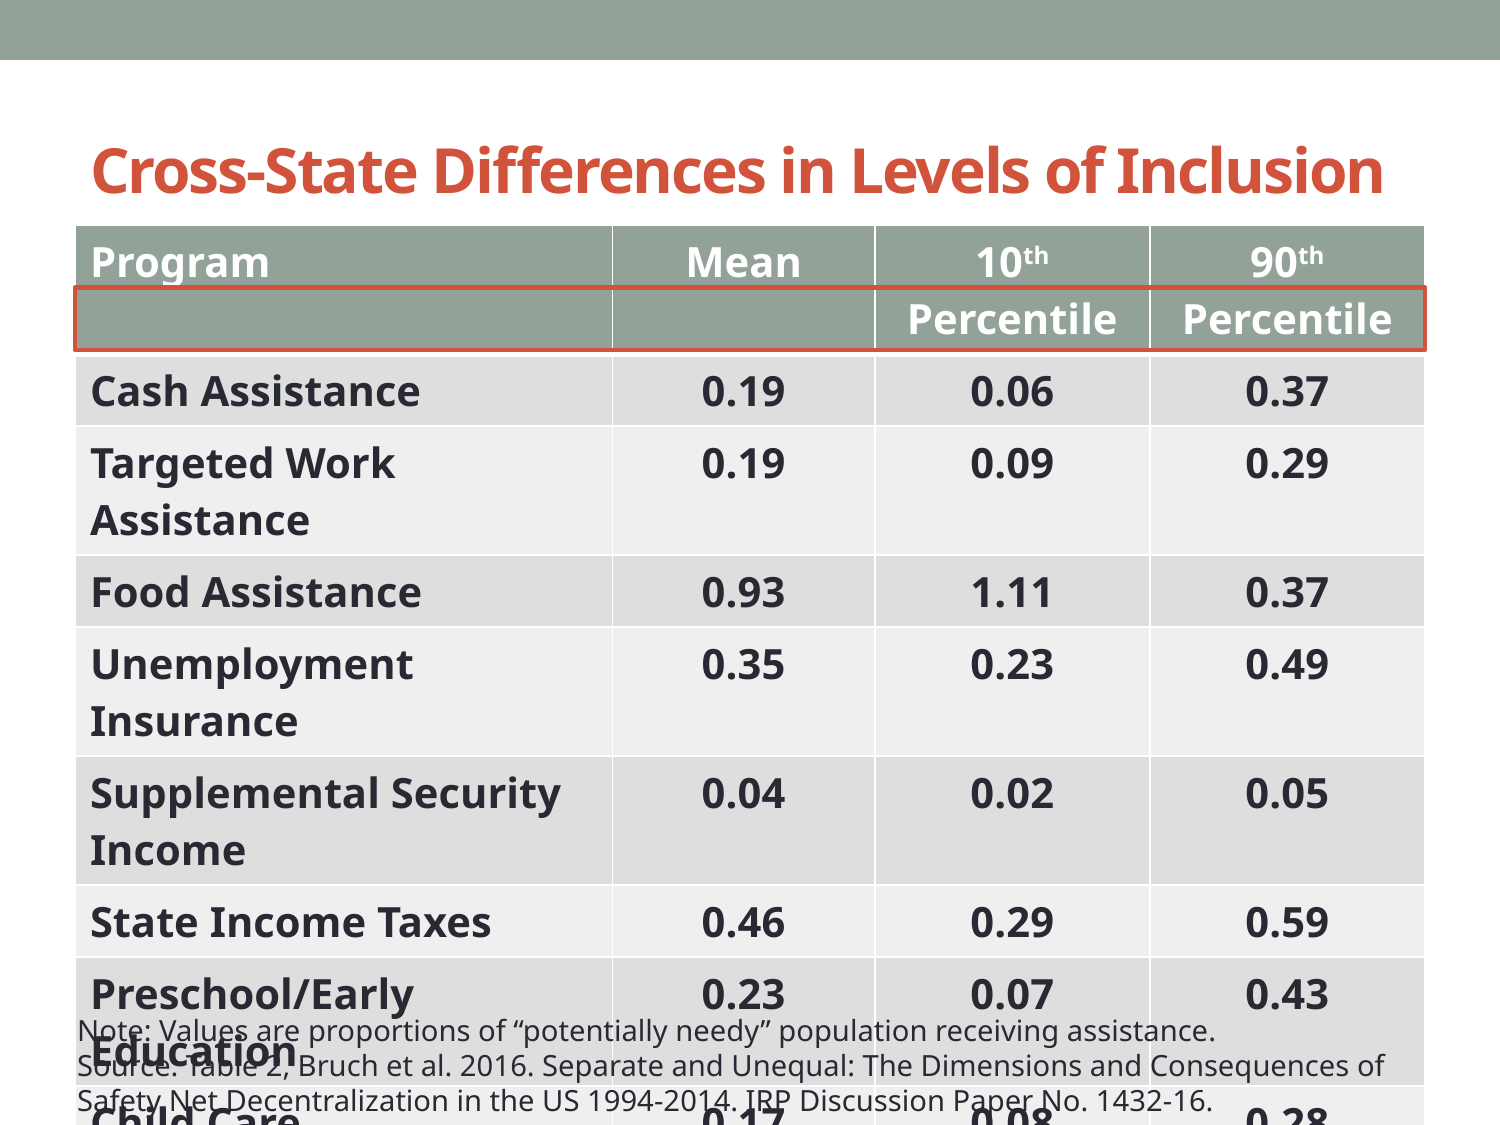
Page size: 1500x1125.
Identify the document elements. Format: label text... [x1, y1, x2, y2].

table_cell Preschool/Early Education [76, 958, 612, 1004]
table_cell 0.49 [1151, 628, 1424, 755]
table_cell 0.07 [876, 958, 1149, 1004]
table_cell State Income Taxes [76, 886, 612, 956]
table_cell Targeted Work Assistance [76, 427, 612, 554]
table_cell 0.05 [1151, 757, 1424, 884]
table_cell 0.23 [613, 958, 874, 1004]
table_cell 0.59 [1151, 886, 1424, 956]
table_cell 0.43 [1151, 958, 1424, 1004]
table_cell Unemployment Insurance [76, 628, 612, 755]
table_cell 1.11 [876, 556, 1149, 626]
table_cell 0.37 [1151, 357, 1424, 425]
table_cell 0.23 [876, 628, 1149, 755]
table_cell Supplemental Security Income [76, 757, 612, 884]
table_cell 0.37 [1151, 556, 1424, 626]
text_box [73, 285, 1427, 352]
table_cell 0.02 [876, 757, 1149, 884]
table_cell Cash Assistance [76, 357, 612, 425]
table_header Mean [613, 226, 874, 285]
table_cell 0.09 [876, 427, 1149, 554]
table_cell 0.19 [613, 427, 874, 554]
table_cell Food Assistance [76, 556, 612, 626]
text_box Note: Values are proportions of “potentially needy” population receiving assistance. Source: Table 2, Bruch et al. 2016. Separate and Unequal: The Dimensions and Consequences of Safety Net Decentralization in the US 1994-2014. IRP Discussion Paper No. 1432-16. [62, 1004, 1425, 1125]
table_cell 0.93 [613, 556, 874, 626]
table_header Program [76, 226, 612, 285]
table_cell 0.35 [613, 628, 874, 755]
table_cell 0.46 [613, 886, 874, 956]
table_cell 0.29 [1151, 427, 1424, 554]
table_header 90th Percentile [1151, 226, 1424, 285]
table_cell 0.19 [613, 357, 874, 425]
table_cell 0.29 [876, 886, 1149, 956]
table_cell 0.06 [876, 357, 1149, 425]
title Cross-State Differences in Levels of Inclusion [75, 87, 1425, 224]
table_header 10th Percentile [876, 226, 1149, 285]
table_cell 0.04 [613, 757, 874, 884]
